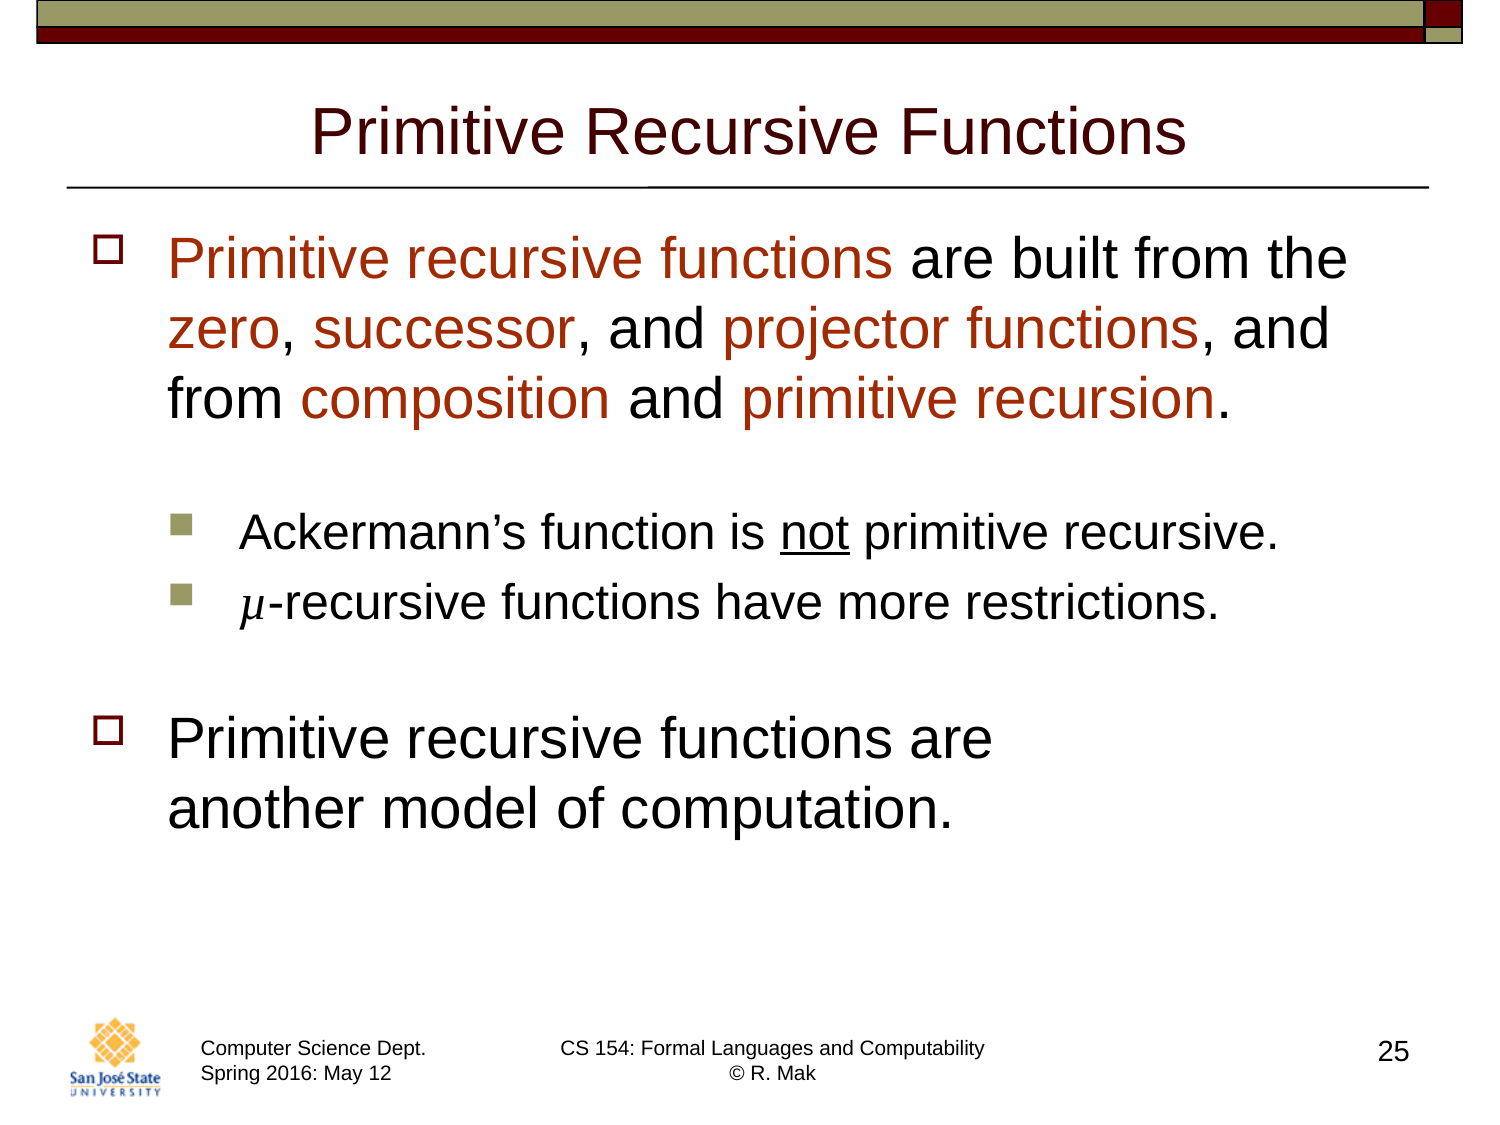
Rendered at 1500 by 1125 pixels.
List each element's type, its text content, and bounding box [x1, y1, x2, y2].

list Primitive recursive functions are built from the zero, successor, and projector functions, and from composition and primitive recursion. Ackermann’s function is not primitive recursive. µ-recursive functions have more restrictions. Primitive recursive functions are another model of computation. [75, 212, 1425, 1006]
title Primitive Recursive Functions [75, 67, 1425, 175]
picture [60, 1012, 166, 1112]
slide_number 25 [1112, 1025, 1425, 1100]
